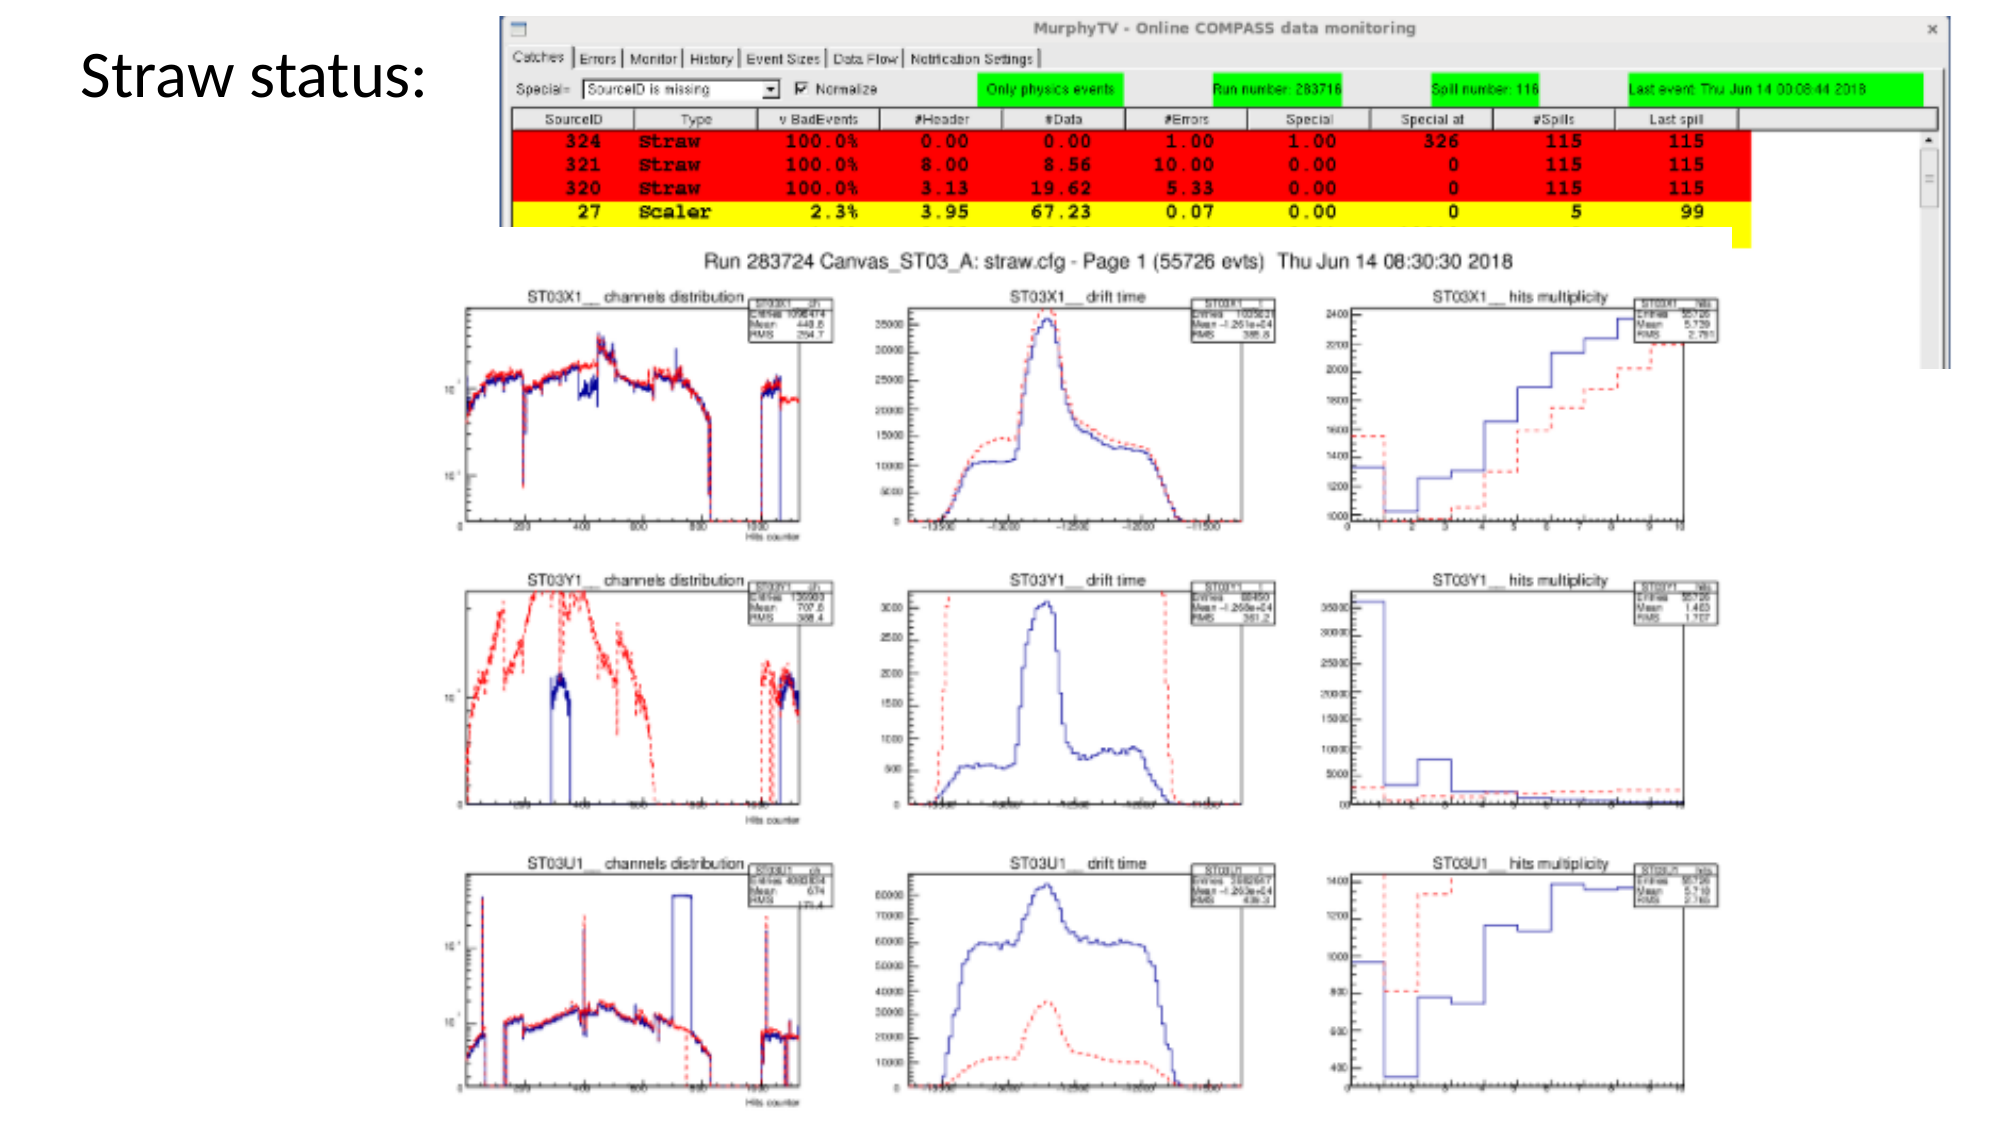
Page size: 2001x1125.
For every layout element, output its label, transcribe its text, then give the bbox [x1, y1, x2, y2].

picture [431, 16, 1953, 1125]
text_box Straw status: [65, 32, 498, 202]
